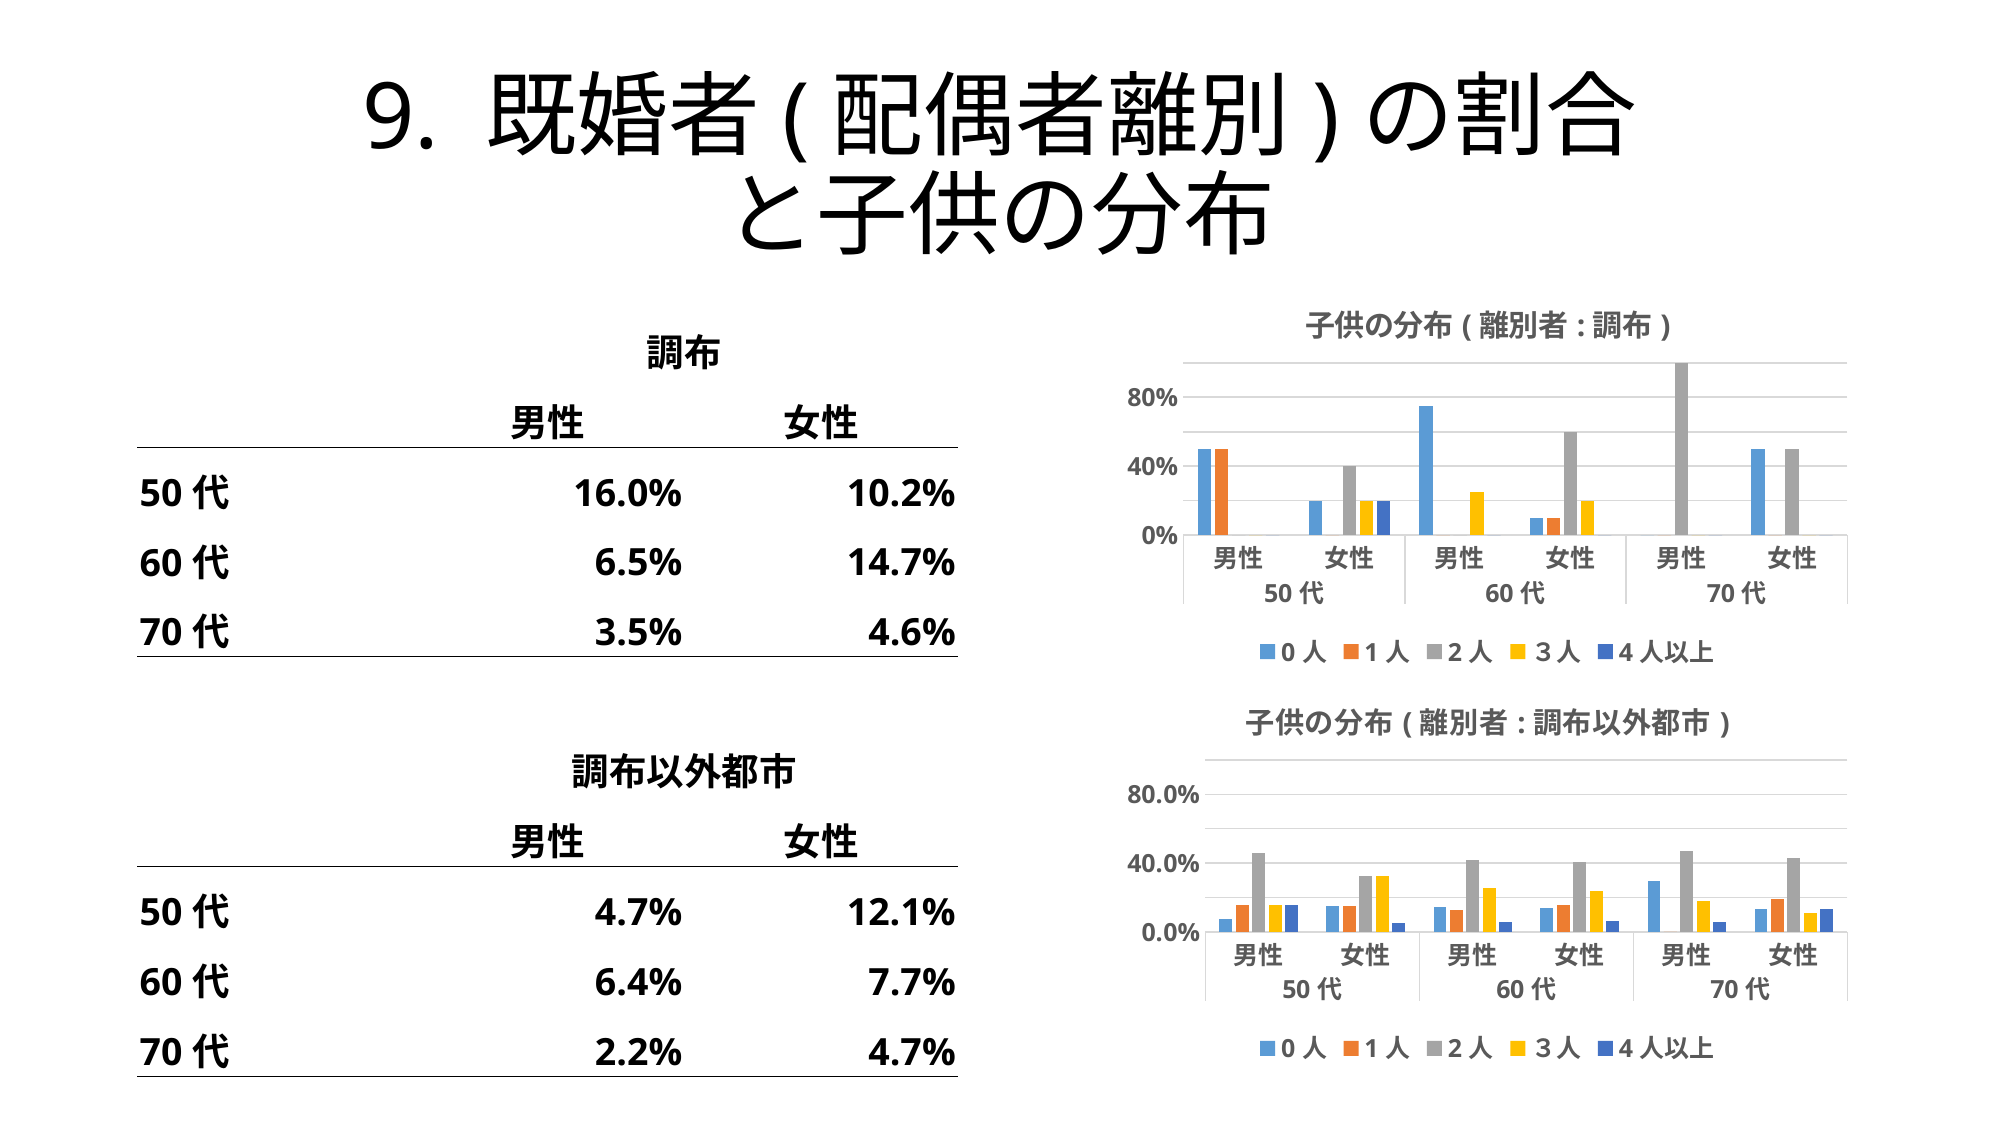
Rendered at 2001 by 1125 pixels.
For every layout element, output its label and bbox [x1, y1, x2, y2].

table_cell [137, 377, 958, 447]
table_header [137, 308, 958, 377]
chart [1112, 277, 1863, 1072]
table_cell [137, 657, 958, 866]
table_cell [137, 448, 958, 656]
title [137, 59, 1863, 278]
table_cell [137, 867, 958, 1076]
